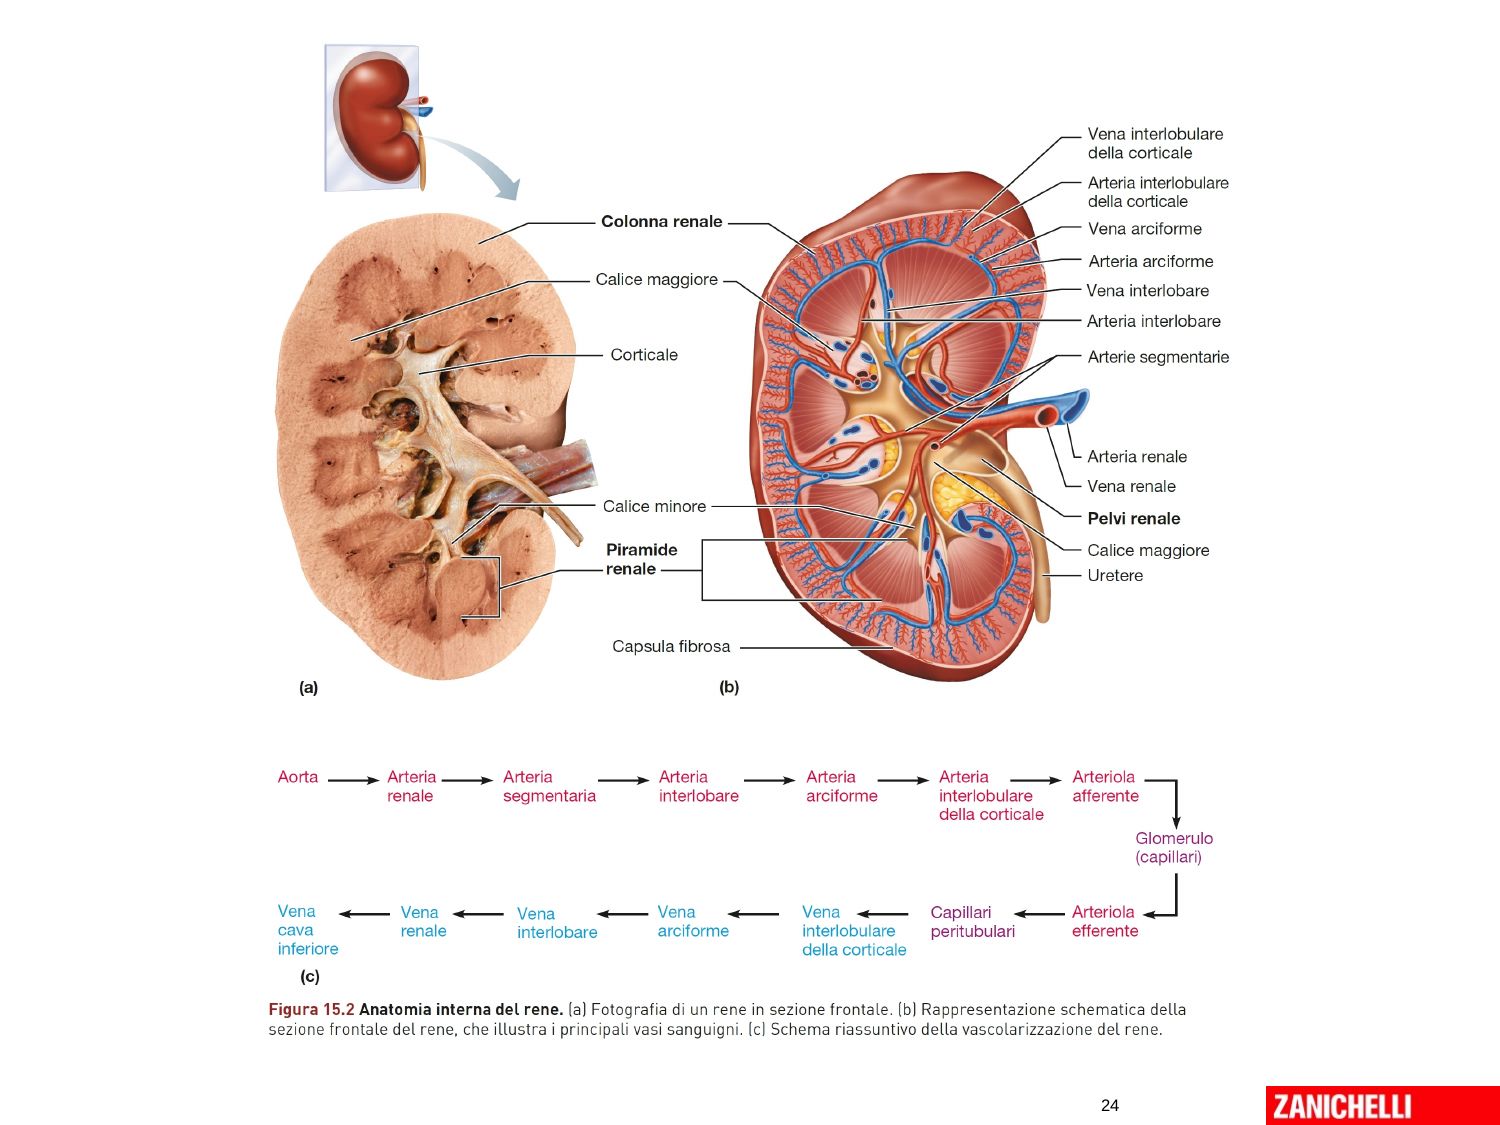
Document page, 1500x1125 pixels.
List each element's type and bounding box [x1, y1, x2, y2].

picture [1266, 1086, 1500, 1125]
picture [265, 39, 1235, 1044]
